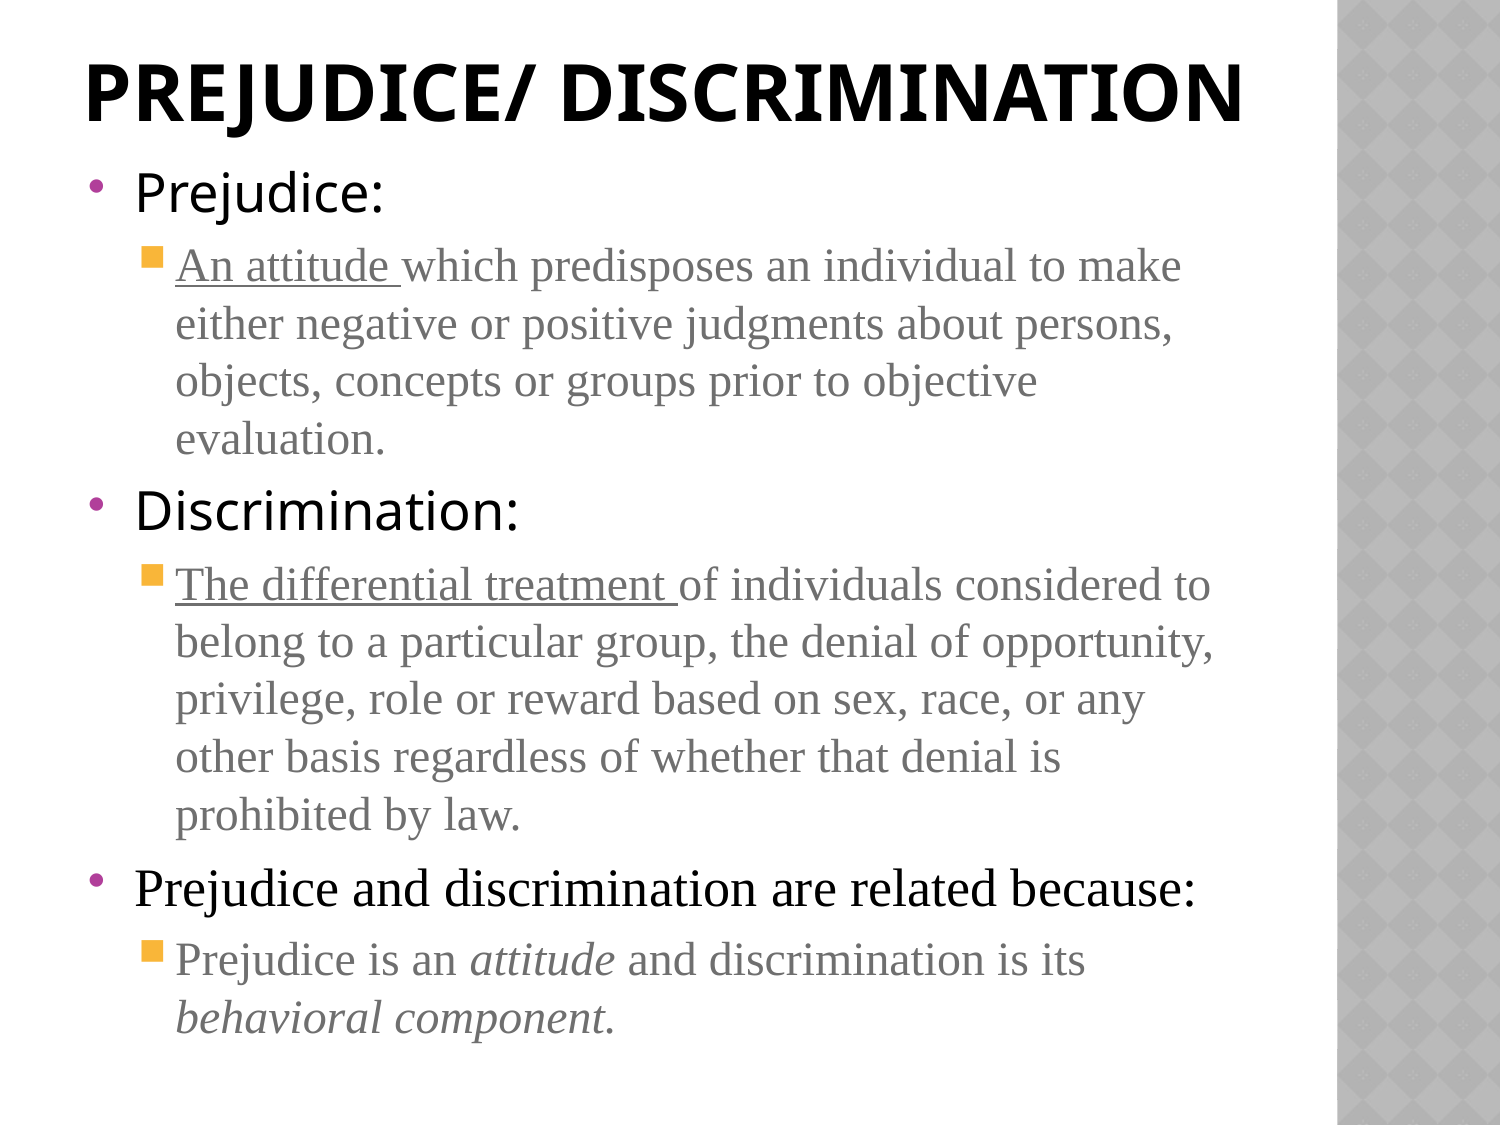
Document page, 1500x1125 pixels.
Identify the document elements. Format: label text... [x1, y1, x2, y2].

title Prejudice/ Discrimination [75, 0, 1263, 138]
list Prejudice: An attitude which predisposes an individual to make either negative or positive judgments about persons, objects, concepts or groups prior to objective evaluation. Discrimination: The differential treatment of individuals considered to belong to a particular group, the denial of opportunity, privilege, role or reward based on sex, race, or any other basis regardless of whether that denial is prohibited by law. Prejudice and discrimination are related because: Prejudice is an attitude and discrimination is its behavioral component. [75, 150, 1263, 1088]
